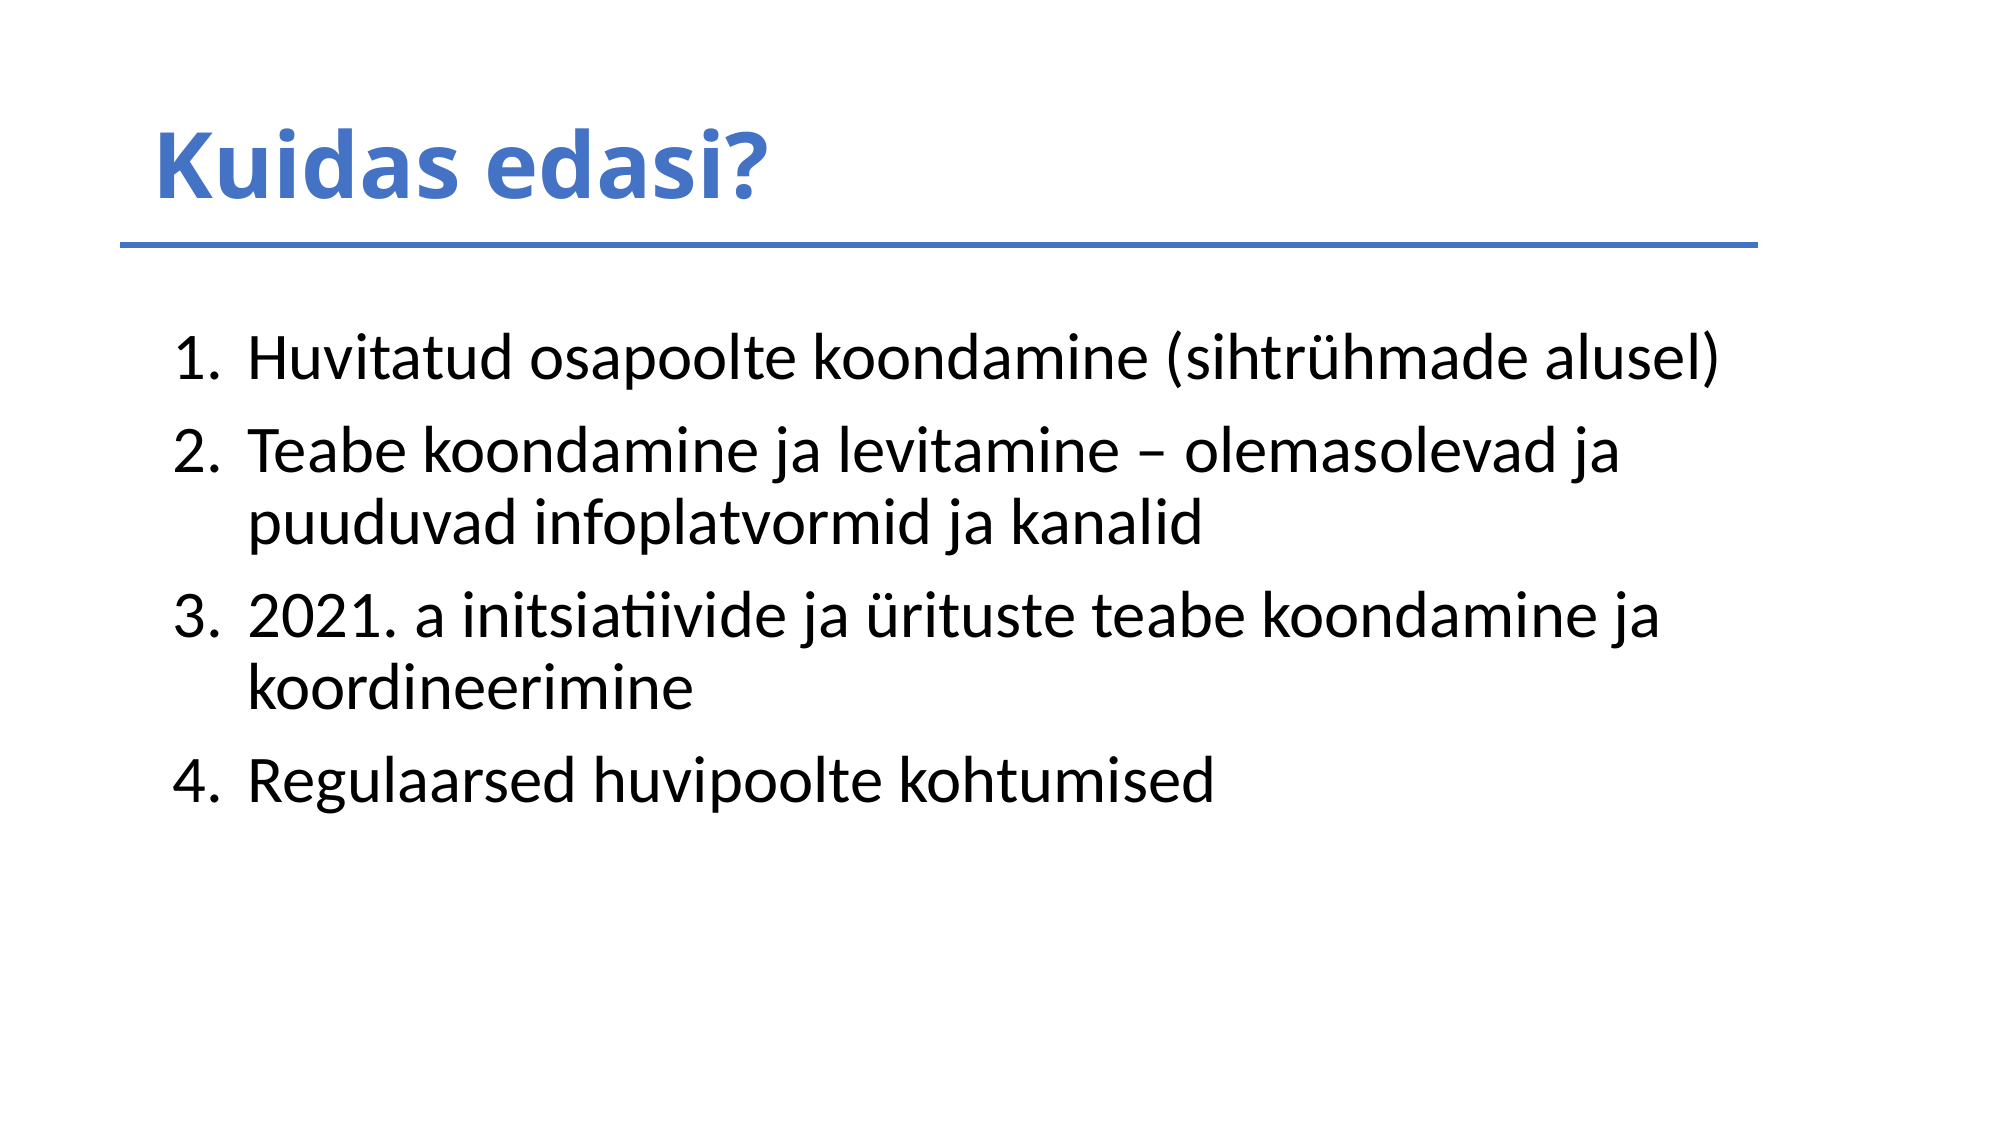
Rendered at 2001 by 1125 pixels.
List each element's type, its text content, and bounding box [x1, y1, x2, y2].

list Huvitatud osapoolte koondamine (sihtrühmade alusel) Teabe koondamine ja levitamine – olemasolevad ja puuduvad infoplatvormid ja kanalid 2021. a initsiatiivide ja ürituste teabe koondamine ja koordineerimine Regulaarsed huvipoolte kohtumised [120, 314, 1767, 970]
title Kuidas edasi? [137, 59, 1863, 278]
